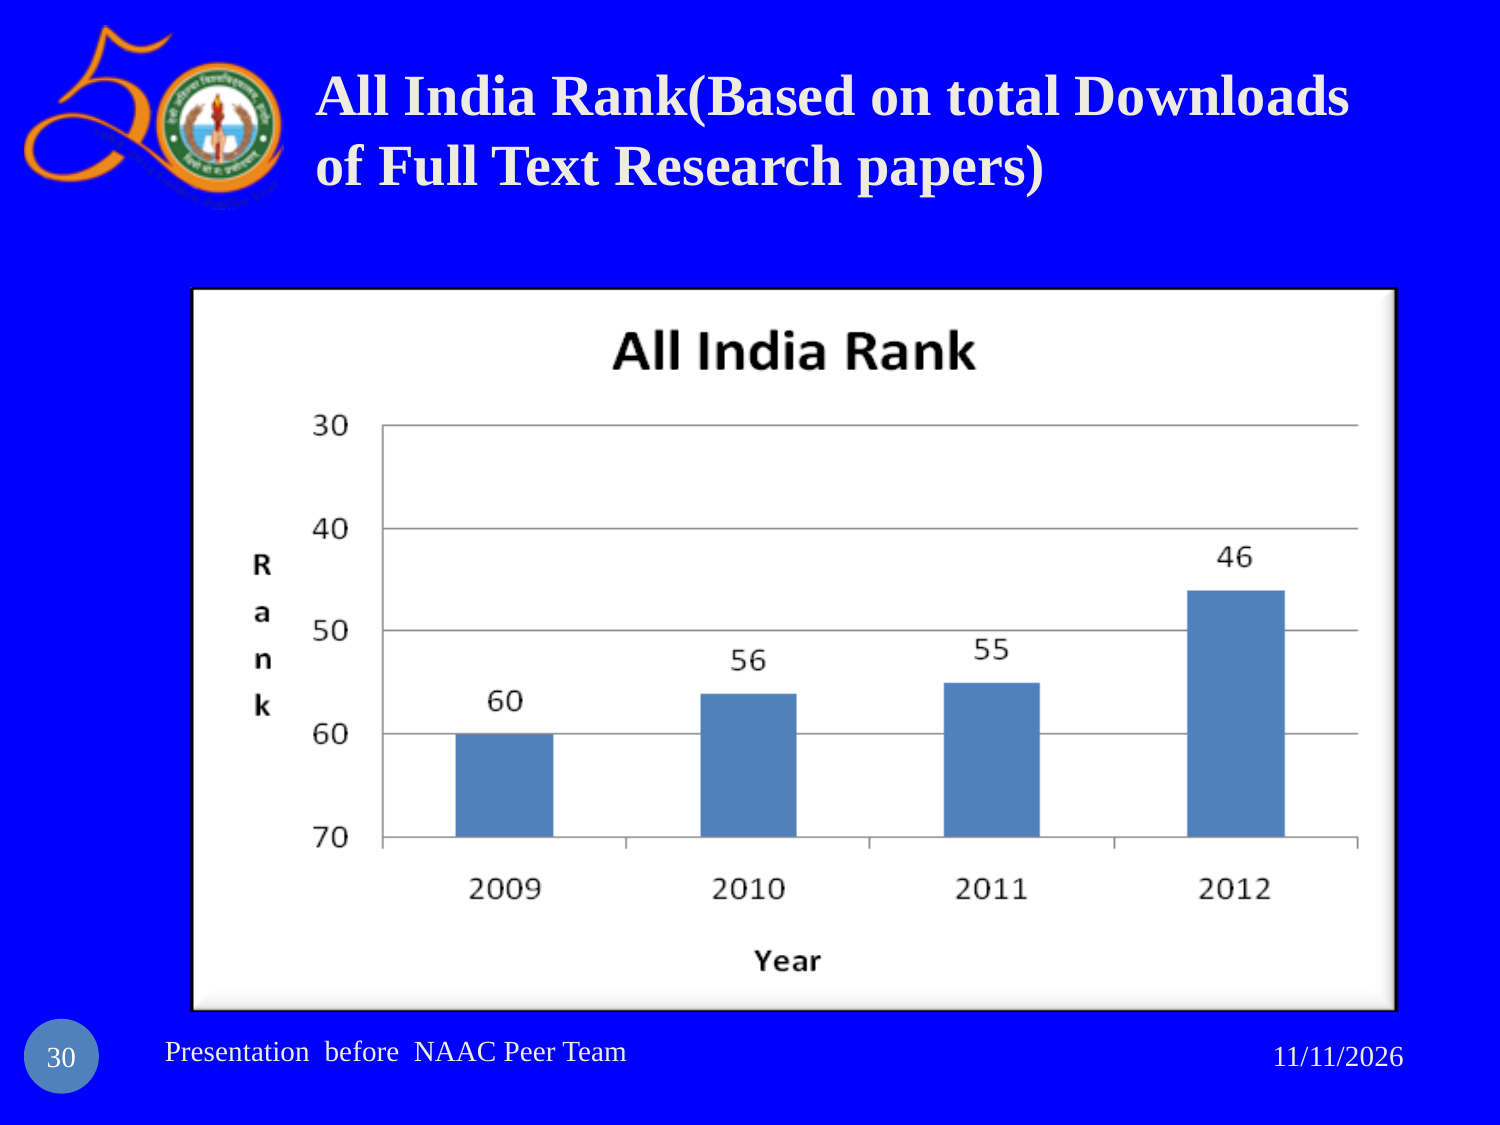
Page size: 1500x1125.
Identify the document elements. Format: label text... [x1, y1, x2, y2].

picture [187, 287, 1401, 1013]
footer Presentation before NAAC Peer Team [150, 1012, 800, 1088]
slide_number 30 [23, 1018, 99, 1094]
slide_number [1012, 1015, 1419, 1094]
picture [24, 24, 288, 213]
title All India Rank(Based on total Downloads of Full Text Research papers) [299, 49, 1413, 213]
